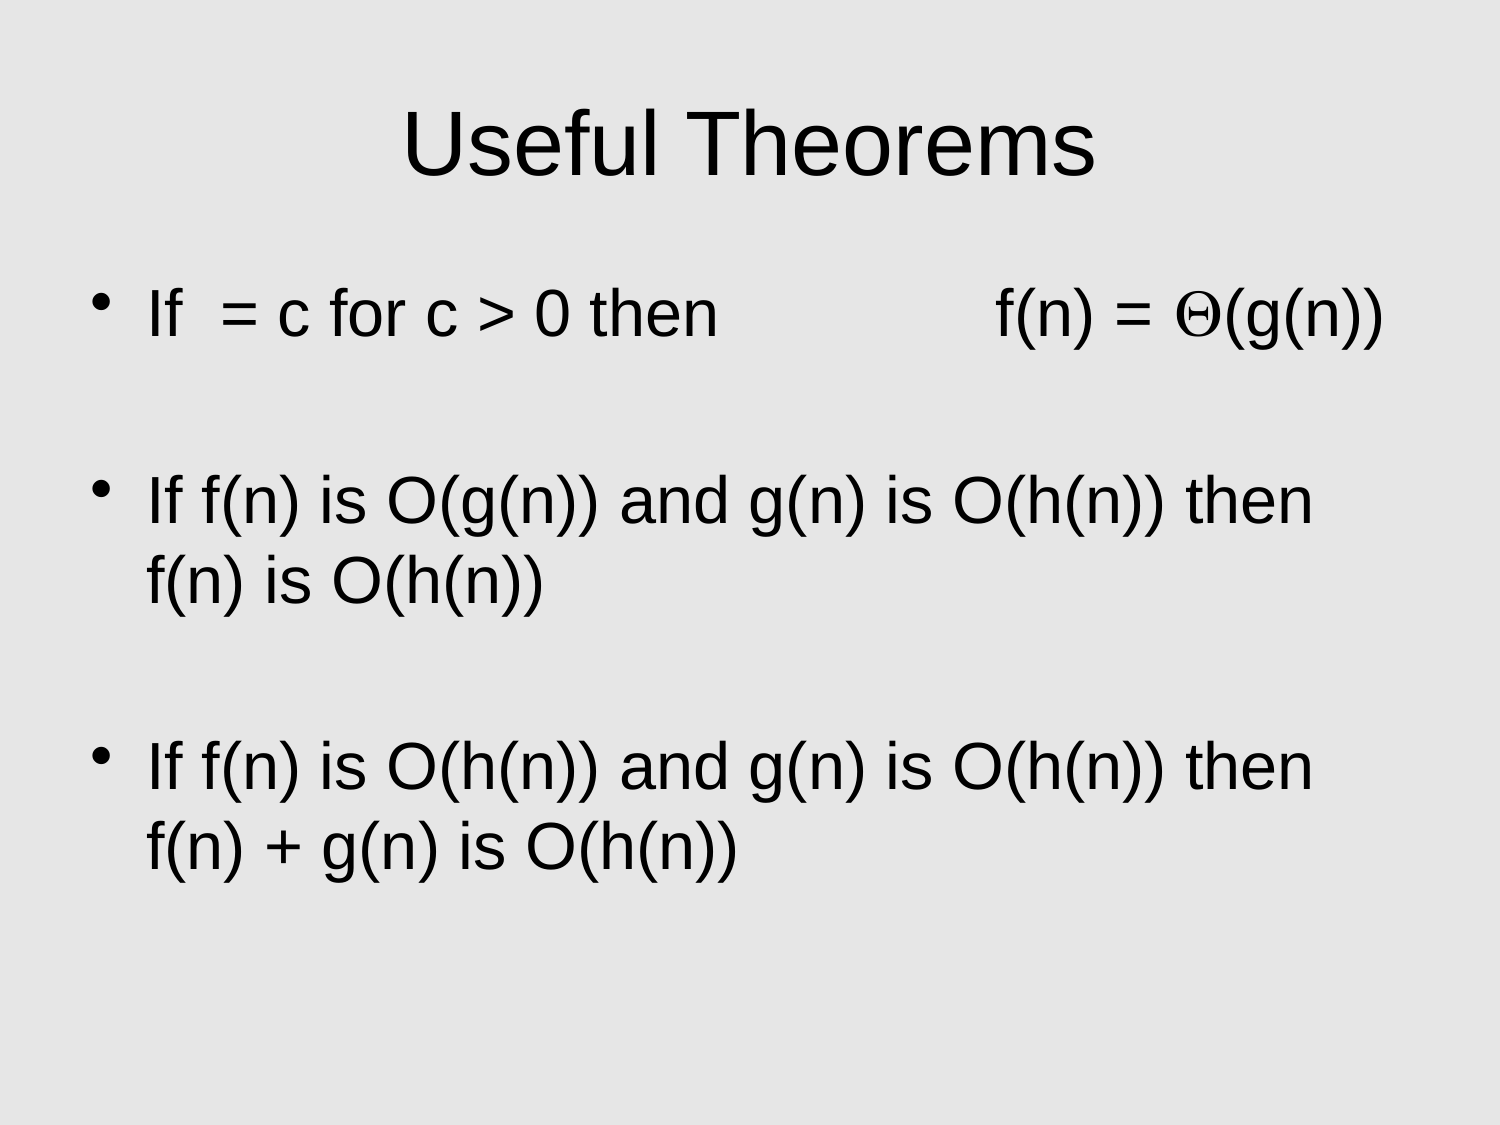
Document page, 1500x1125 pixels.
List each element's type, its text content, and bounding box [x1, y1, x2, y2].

title Useful Theorems [75, 45, 1425, 233]
